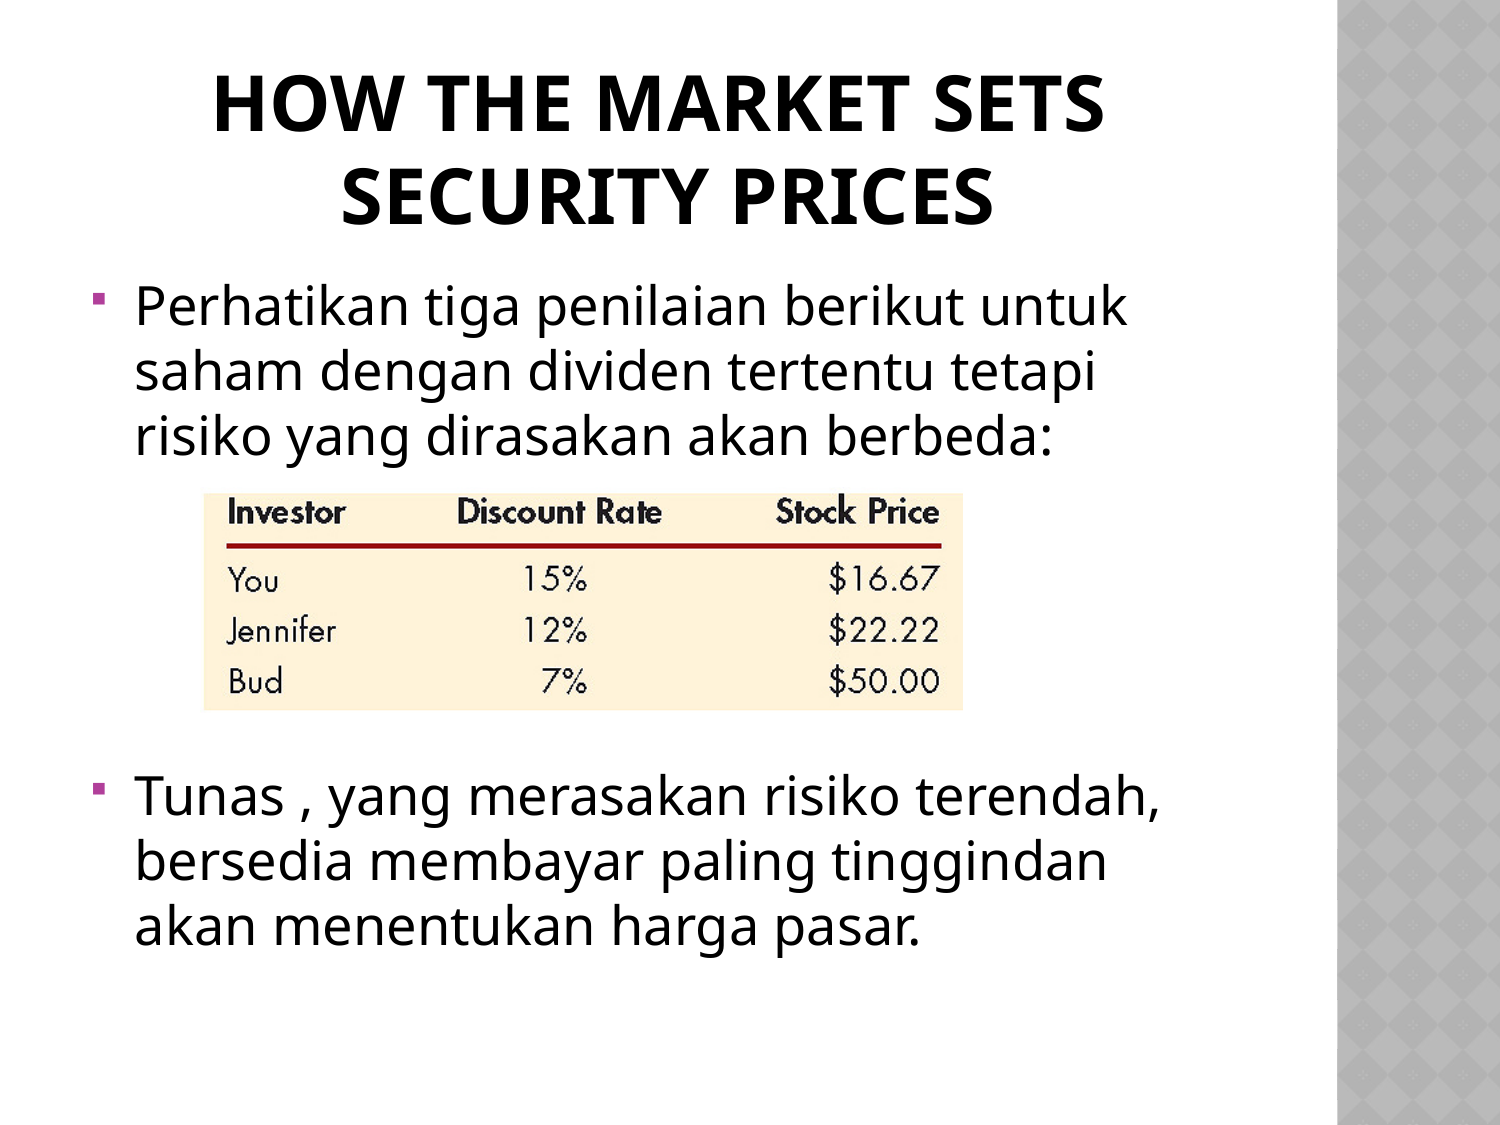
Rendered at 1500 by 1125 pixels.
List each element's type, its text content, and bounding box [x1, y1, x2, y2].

title How the Market Sets Security Prices [75, 52, 1263, 240]
list Perhatikan tiga penilaian berikut untuk saham dengan dividen tertentu tetapi risiko yang dirasakan akan berbeda: Tunas , yang merasakan risiko terendah, bersedia membayar paling tinggindan akan menentukan harga pasar. [75, 264, 1263, 1059]
picture [199, 486, 963, 713]
